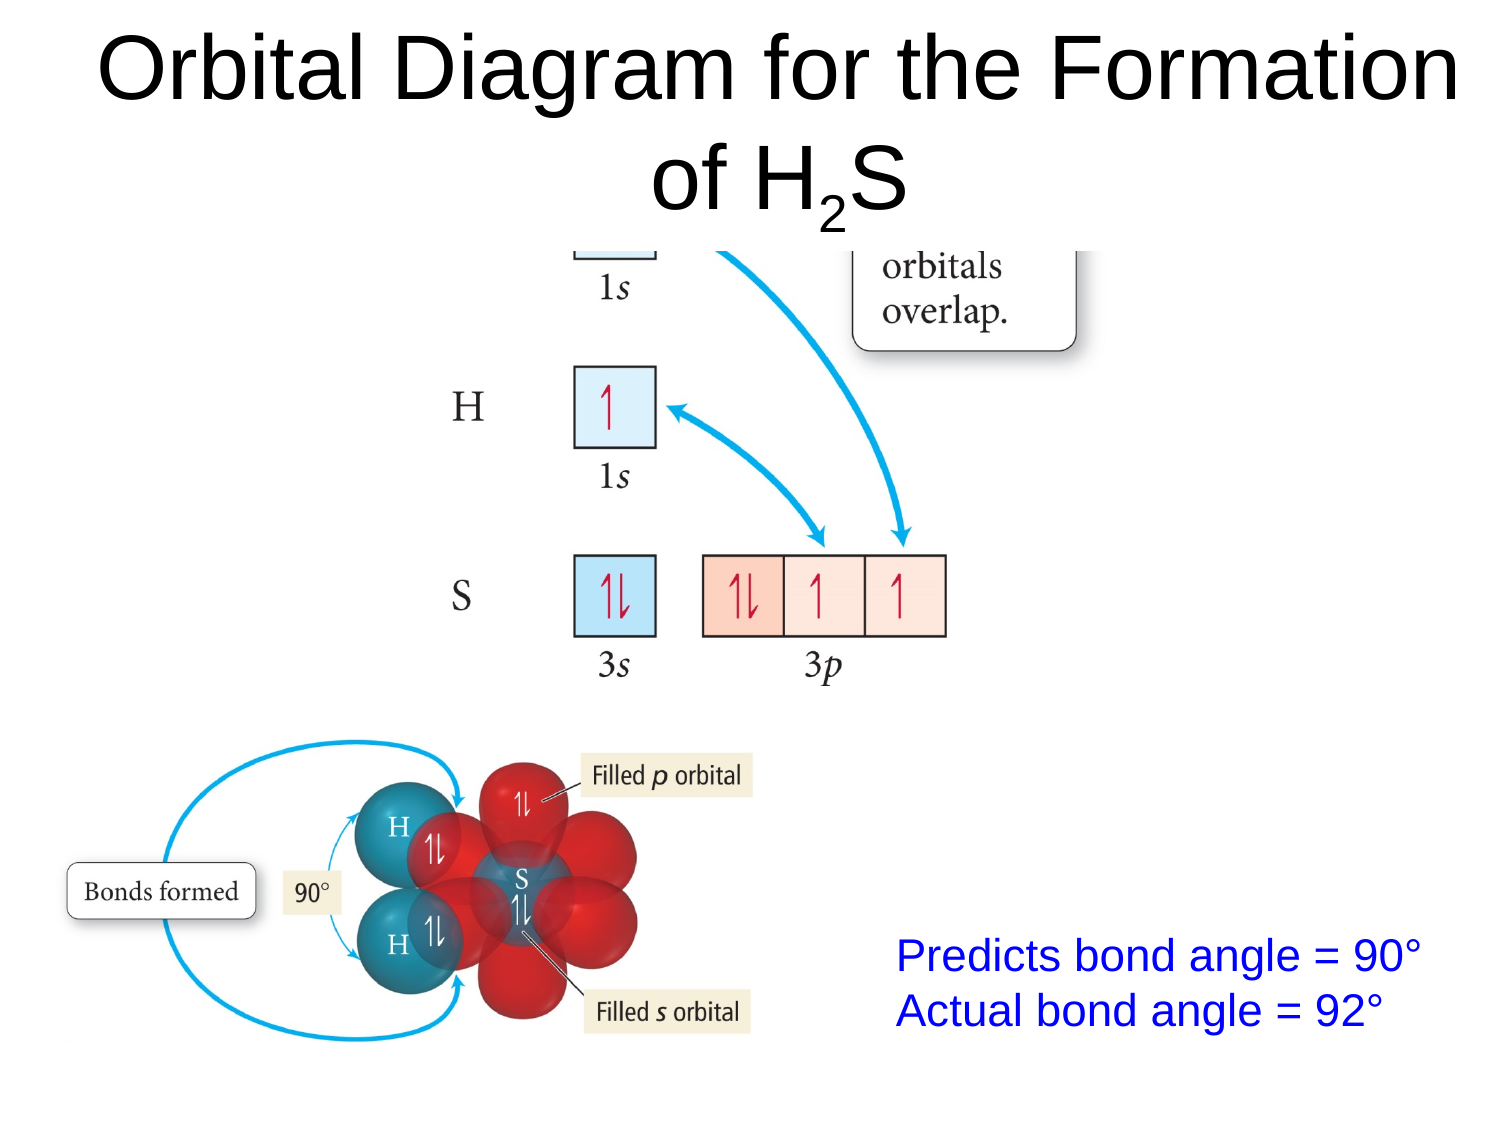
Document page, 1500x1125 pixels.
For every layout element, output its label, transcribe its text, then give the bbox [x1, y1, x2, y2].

title Orbital Diagram for the Formation of H2S [0, 0, 1500, 251]
picture [49, 735, 757, 1044]
text_box [50, 155, 1450, 1062]
text_box Predicts bond angle = 90° Actual bond angle = 92° [881, 918, 1438, 1044]
picture [448, 155, 1111, 686]
